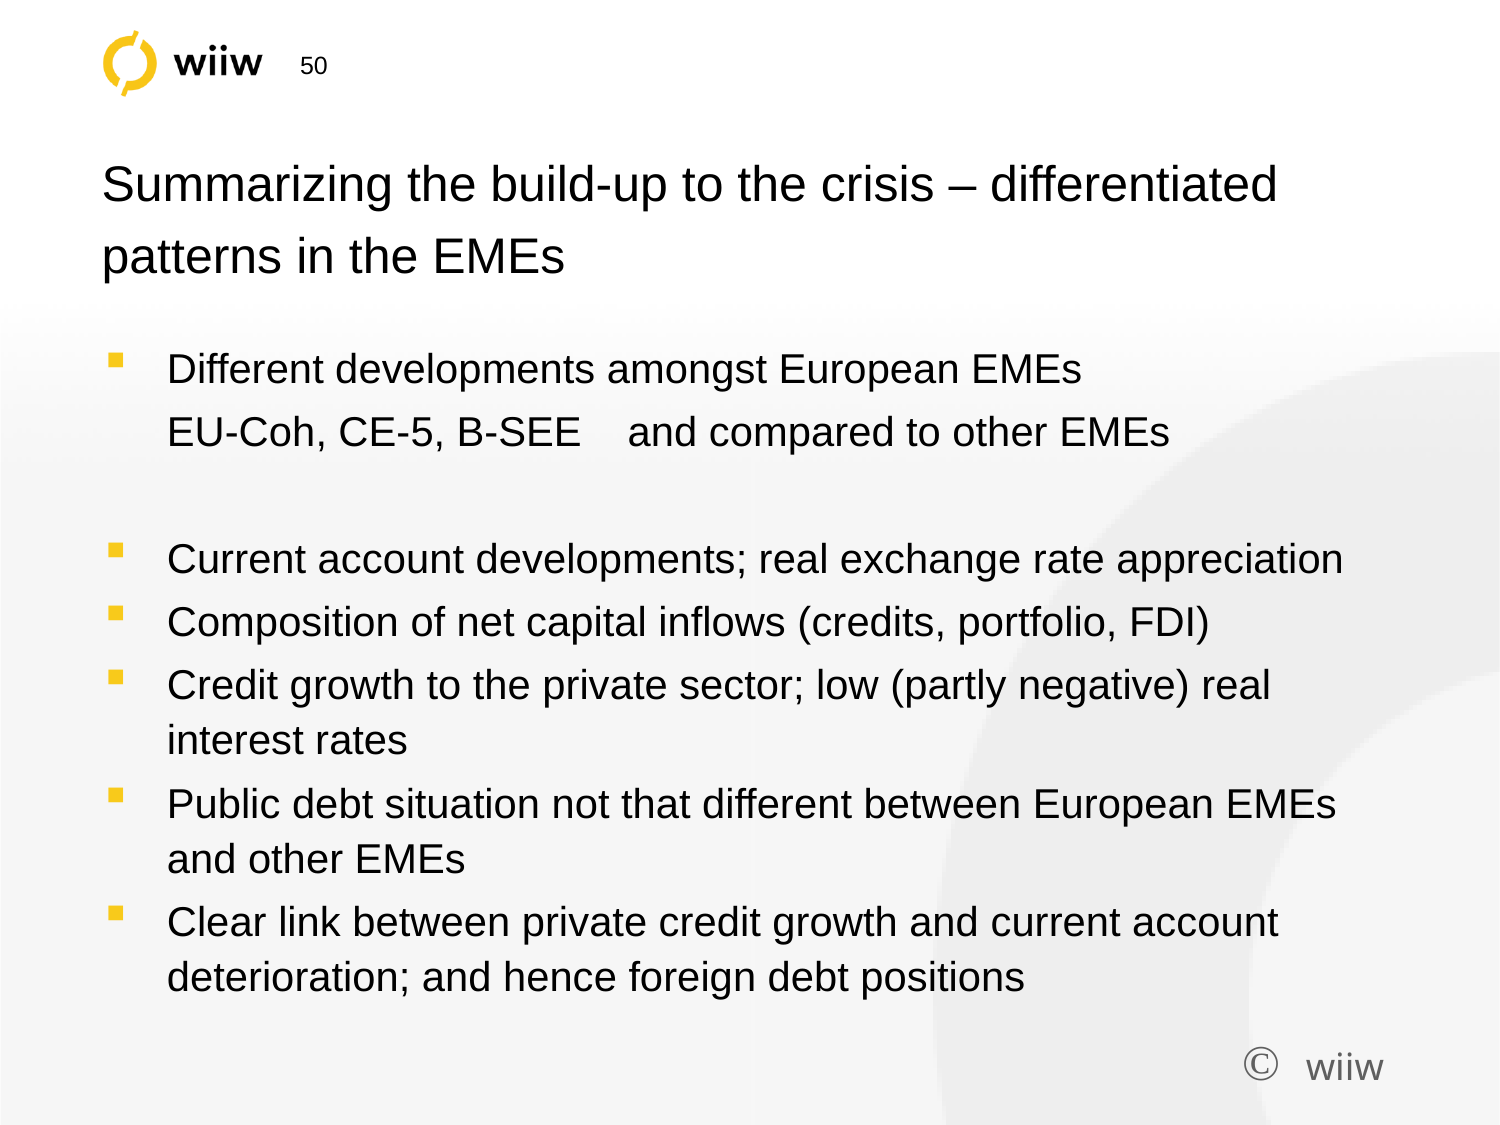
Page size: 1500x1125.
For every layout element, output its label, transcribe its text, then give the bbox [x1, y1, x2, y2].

list Different developments amongst European EMEs EU-Coh, CE-5, B-SEE and compared to other EMEs Current account developments; real exchange rate appreciation Composition of net capital inflows (credits, portfolio, FDI) Credit growth to the private sector; low (partly negative) real interest rates Public debt situation not that different between European EMEs and other EMEs Clear link between private credit growth and current account deterioration; and hence foreign debt positions [89, 328, 1388, 1031]
picture [97, 24, 268, 101]
title Summarizing the build-up to the crisis – differentiated patterns in the EMEs [86, 131, 1397, 320]
